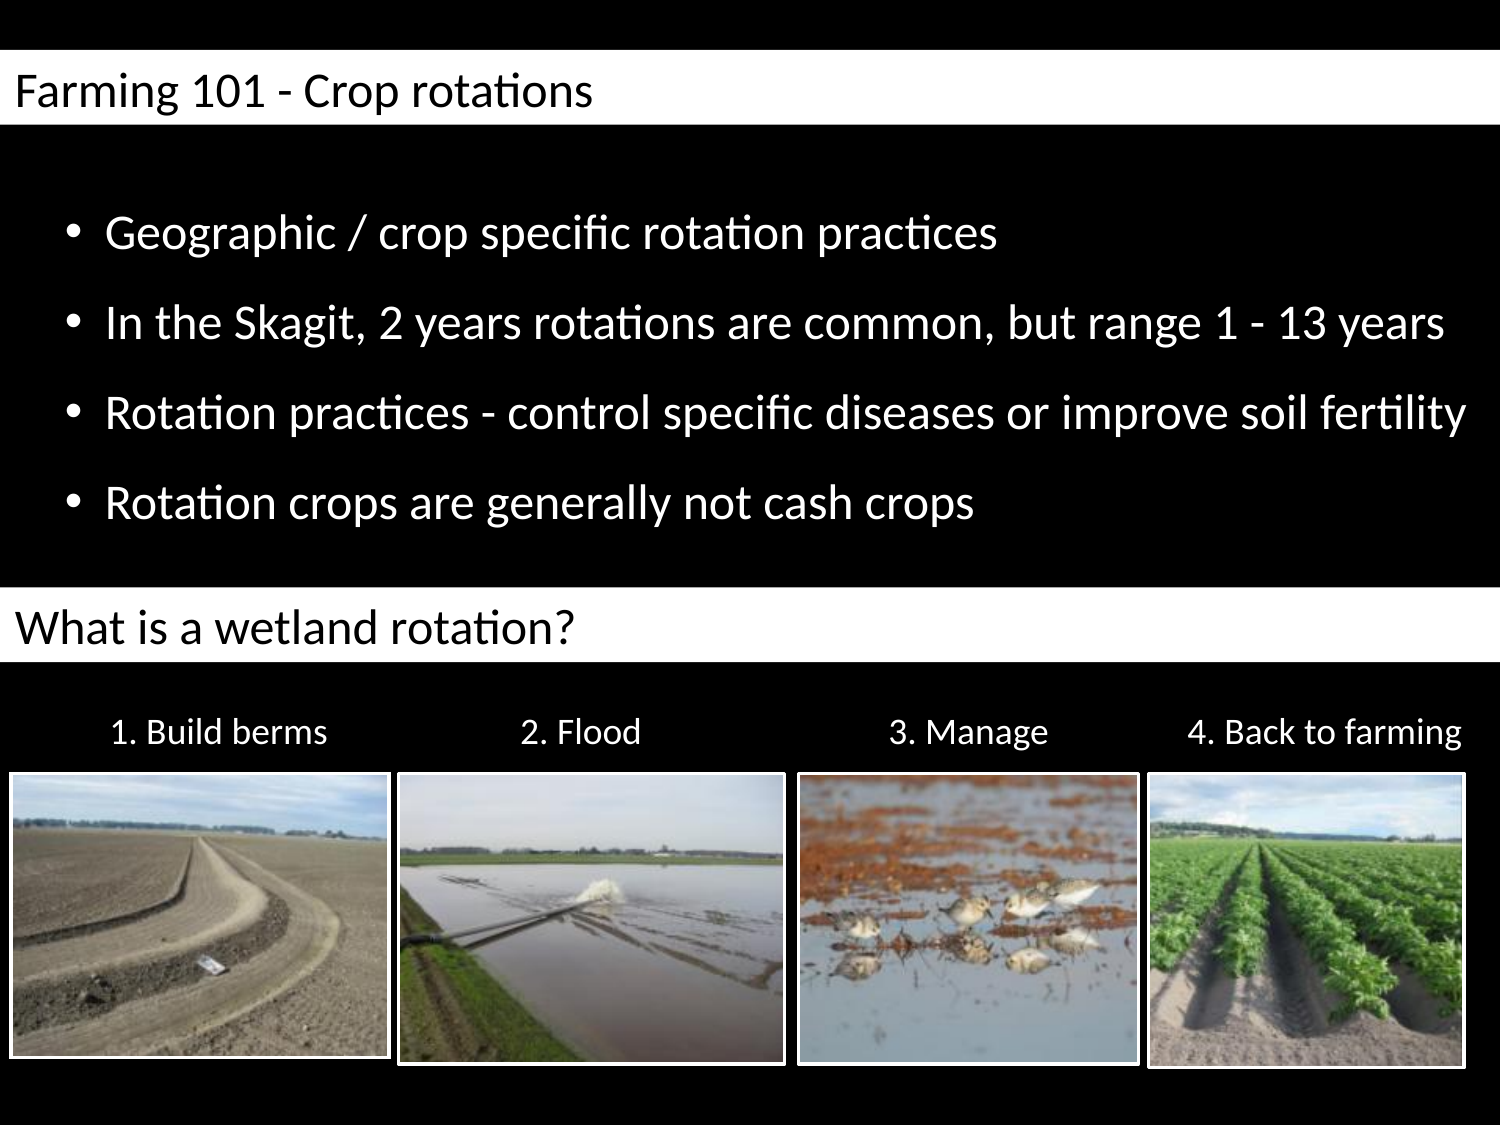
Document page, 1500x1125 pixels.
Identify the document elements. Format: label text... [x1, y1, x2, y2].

text_box 3. Manage [862, 699, 1075, 760]
text_box What is a wetland rotation? [0, 587, 1500, 663]
text_box Geographic / crop specific rotation practices In the Skagit, 2 years rotations are common, but range 1 - 13 years Rotation practices - control specific diseases or improve soil fertility Rotation crops are generally not cash crops [50, 162, 1500, 538]
picture [1149, 774, 1463, 1067]
text_box Farming 101 - Crop rotations [0, 49, 1500, 125]
picture [399, 774, 784, 1063]
picture [12, 774, 388, 1057]
text_box 2. Flood [487, 699, 675, 760]
text_box 1. Build berms [87, 699, 350, 760]
text_box 4. Back to farming [1149, 699, 1500, 760]
picture [799, 774, 1138, 1063]
